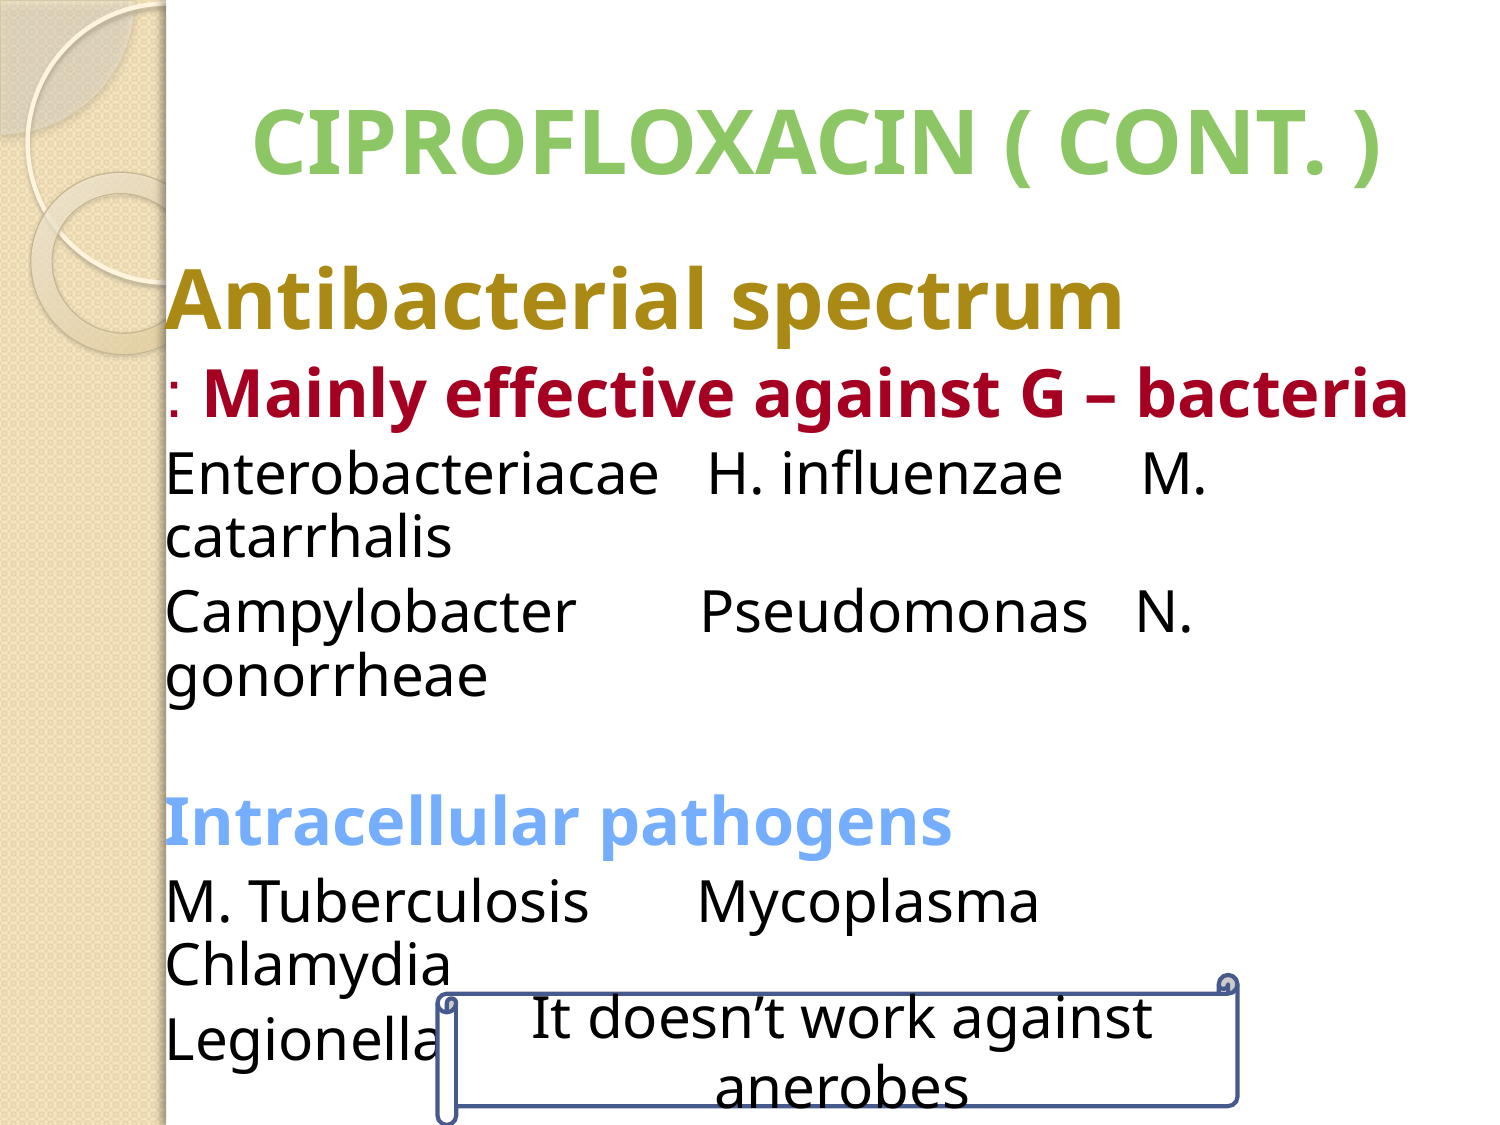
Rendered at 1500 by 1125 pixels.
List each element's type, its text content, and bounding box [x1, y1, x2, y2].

title CIPROFLOXACIN ( CONT. ) [235, 45, 1466, 233]
text_box It doesn’t work against anerobes [435, 972, 1240, 1125]
list Antibacterial spectrum Mainly effective against G – bacteria : Enterobacteriacae H. influenzae M. catarrhalis Campylobacter Pseudomonas N. gonorrheae Intracellular pathogens M. Tuberculosis Mycoplasma Chlamydia Legionella Brucella [150, 249, 1500, 1125]
